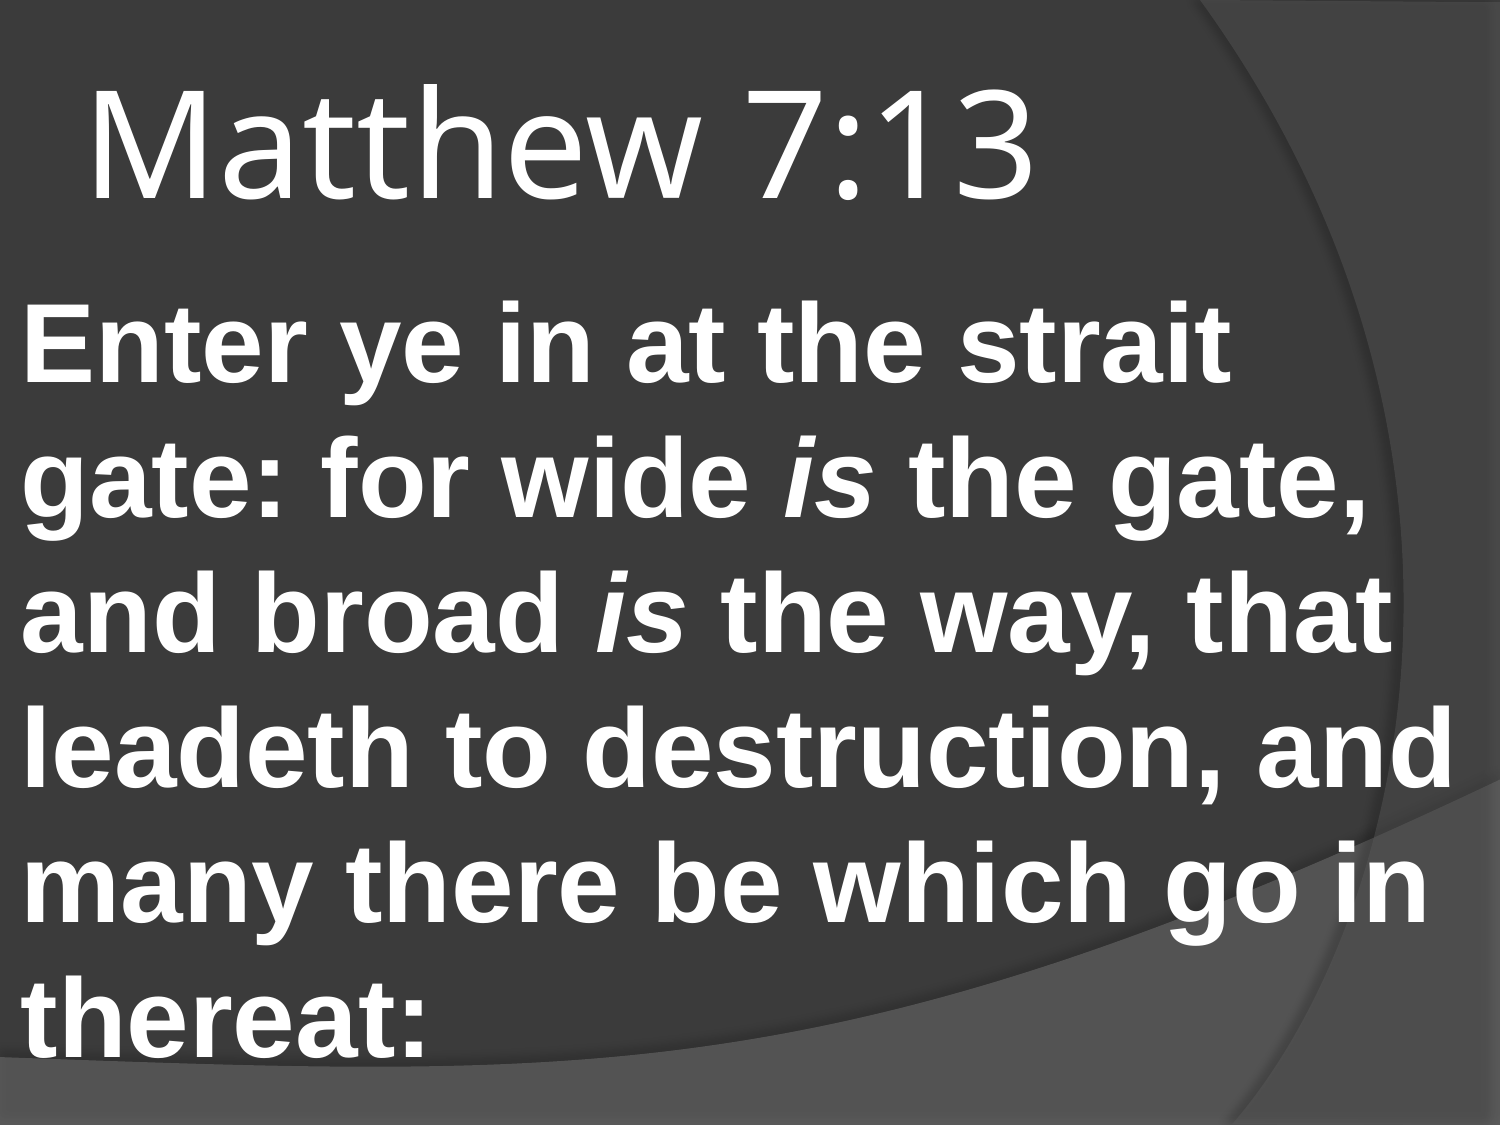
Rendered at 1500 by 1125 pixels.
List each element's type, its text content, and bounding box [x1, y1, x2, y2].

title Matthew 7:13 [75, 45, 1300, 233]
list Enter ye in at the strait gate: for wide is the gate, and broad is the way, that leadeth to destruction, and many there be which go in thereat: [0, 262, 1488, 1125]
